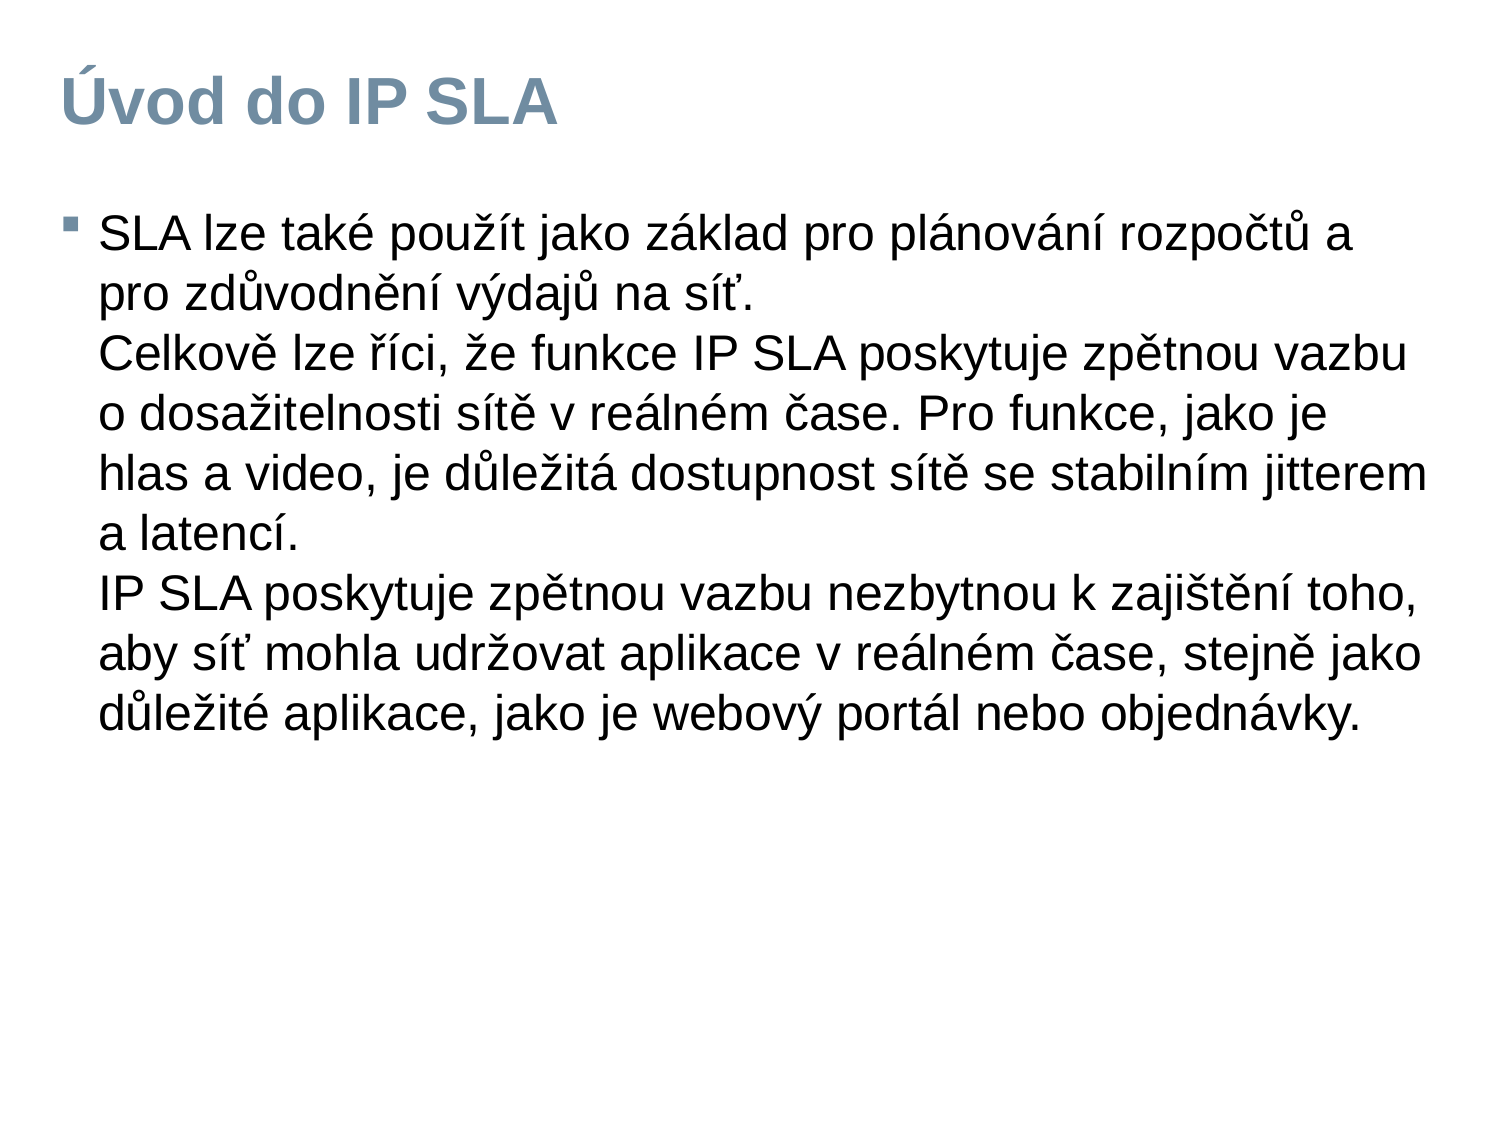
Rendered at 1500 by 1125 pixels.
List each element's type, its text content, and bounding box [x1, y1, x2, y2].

title Úvod do IP SLA [45, 59, 1444, 182]
list SLA lze také použít jako základ pro plánování rozpočtů a pro zdůvodnění výdajů na síť. Celkově lze říci, že funkce IP SLA poskytuje zpětnou vazbu o dosažitelnosti sítě v reálném čase. Pro funkce, jako je hlas a video, je důležitá dostupnost sítě se stabilním jitterem a latencí. IP SLA poskytuje zpětnou vazbu nezbytnou k zajištění toho, aby síť mohla udržovat aplikace v reálném čase, stejně jako důležité aplikace, jako je webový portál nebo objednávky. [45, 193, 1444, 1037]
